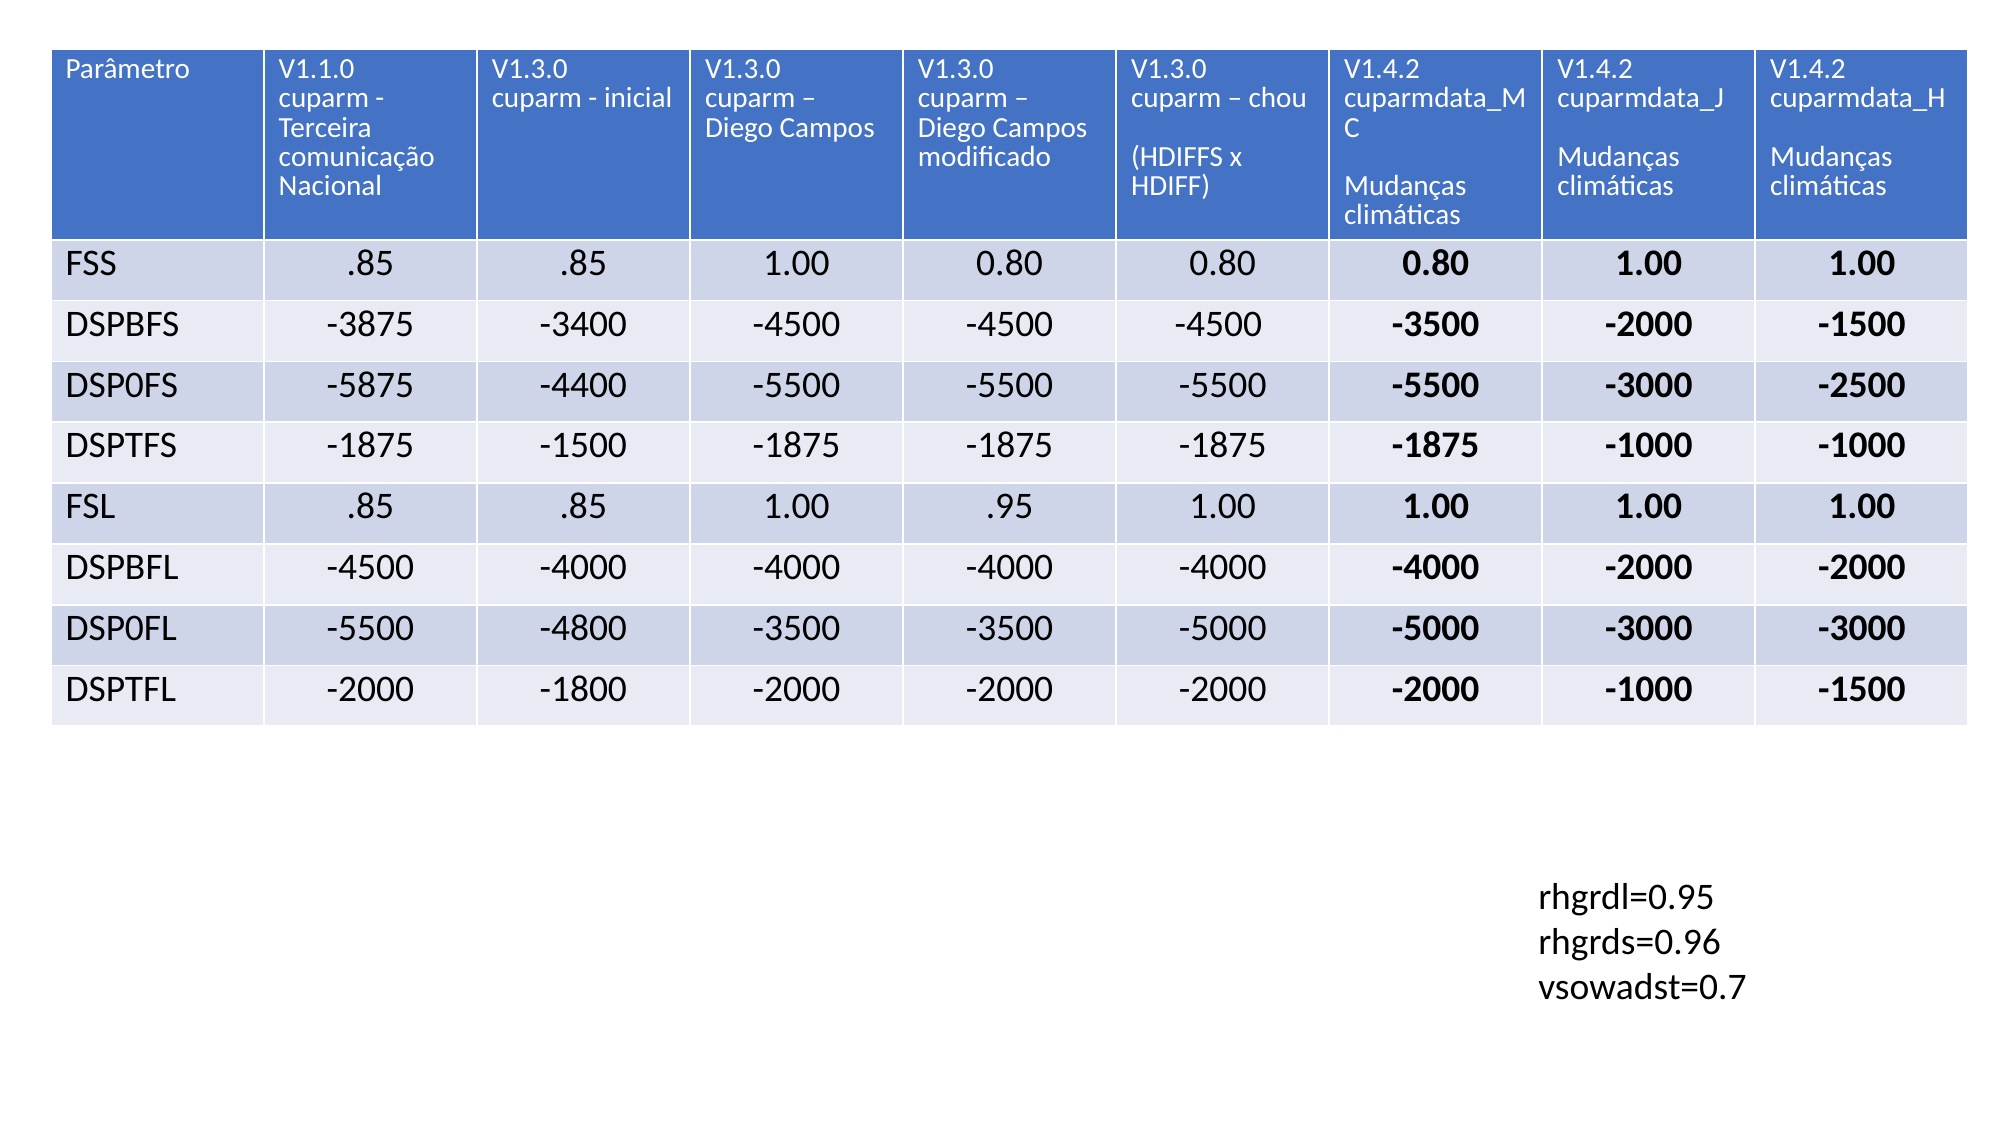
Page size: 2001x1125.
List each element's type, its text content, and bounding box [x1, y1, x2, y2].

table_cell -3875 [265, 301, 476, 361]
table_cell 1.00 [1117, 484, 1328, 543]
table_cell -4500 [904, 301, 1115, 361]
table_cell -4000 [1117, 545, 1328, 604]
table_cell 1.00 [1330, 484, 1541, 543]
table_cell -2500 [1756, 362, 1967, 421]
table_cell -1875 [265, 423, 476, 482]
table_cell -3500 [904, 606, 1115, 665]
table_cell .85 [265, 484, 476, 543]
table_cell -4500 [265, 545, 476, 604]
table_cell -5000 [1117, 606, 1328, 665]
table_cell -1000 [1543, 666, 1754, 725]
table_cell 1.00 [1543, 484, 1754, 543]
table_cell .85 [265, 241, 476, 300]
table_header V1.4.2 cuparmdata_MC Mudanças climáticas [1330, 50, 1541, 239]
table_cell -5500 [904, 362, 1115, 421]
table_header Parâmetro [52, 50, 263, 239]
table_cell -3500 [691, 606, 902, 665]
table_cell DSPTFS [52, 423, 263, 482]
table_header V1.1.0 cuparm -Terceira comunicação Nacional [265, 50, 476, 239]
table_cell -3500 [1330, 301, 1541, 361]
table_cell -1800 [478, 666, 689, 725]
table_cell -2000 [904, 666, 1115, 725]
table_header V1.3.0 cuparm – Diego Campos modificado [904, 50, 1115, 239]
table_cell -1500 [1756, 301, 1967, 361]
table_cell -5000 [1330, 606, 1541, 665]
table_cell DSP0FS [52, 362, 263, 421]
table_cell -2000 [1543, 545, 1754, 604]
table_cell -5500 [1117, 362, 1328, 421]
table_cell 1.00 [1756, 241, 1967, 300]
table_header V1.3.0 cuparm – chou (HDIFFS x HDIFF) [1117, 50, 1328, 239]
table_cell .85 [478, 241, 689, 300]
table_cell -1000 [1543, 423, 1754, 482]
table_cell -3400 [478, 301, 689, 361]
table_cell 1.00 [1756, 484, 1967, 543]
table_cell -5500 [691, 362, 902, 421]
table_cell -1875 [691, 423, 902, 482]
table_cell -5500 [265, 606, 476, 665]
table_header V1.4.2 cuparmdata_H Mudanças climáticas [1756, 50, 1967, 239]
table_cell -4000 [1330, 545, 1541, 604]
table_cell DSPBFS [52, 301, 263, 361]
table_cell -3000 [1756, 606, 1967, 665]
table_cell -5500 [1330, 362, 1541, 421]
table_cell -2000 [1756, 545, 1967, 604]
table_cell 0.80 [1117, 241, 1328, 300]
table_cell -2000 [1117, 666, 1328, 725]
table_cell FSS [52, 241, 263, 300]
table_cell -4000 [478, 545, 689, 604]
table_cell -1875 [1117, 423, 1328, 482]
table_cell 1.00 [1543, 241, 1754, 300]
table_cell -4400 [478, 362, 689, 421]
table_cell -4000 [904, 545, 1115, 604]
table_cell -1875 [1330, 423, 1541, 482]
table_cell -1500 [1756, 666, 1967, 725]
table_cell DSPBFL [52, 545, 263, 604]
table_cell DSP0FL [52, 606, 263, 665]
table_cell -3000 [1543, 606, 1754, 665]
table_cell 0.80 [904, 241, 1115, 300]
table_cell FSL [52, 484, 263, 543]
table_cell -4500 [691, 301, 902, 361]
table_header V1.3.0 cuparm - inicial [478, 50, 689, 239]
table_cell 1.00 [691, 484, 902, 543]
table_cell -5875 [265, 362, 476, 421]
table_cell -4500 [1117, 301, 1328, 361]
table_cell DSPTFL [52, 666, 263, 725]
table_cell 1.00 [691, 241, 902, 300]
table_header V1.3.0 cuparm – Diego Campos [691, 50, 902, 239]
table_cell -2000 [1543, 301, 1754, 361]
table_cell -4000 [691, 545, 902, 604]
table_cell -4800 [478, 606, 689, 665]
text_box rhgrdl=0.95 rhgrds=0.96 vsowadst=0.7 [1523, 864, 1915, 1015]
table_cell -1875 [904, 423, 1115, 482]
table_cell -2000 [265, 666, 476, 725]
table_cell -1000 [1756, 423, 1967, 482]
table_cell -2000 [1330, 666, 1541, 725]
table_header V1.4.2 cuparmdata_J Mudanças climáticas [1543, 50, 1754, 239]
table_cell 0.80 [1330, 241, 1541, 300]
table_cell .85 [478, 484, 689, 543]
table_cell -1500 [478, 423, 689, 482]
table_cell -3000 [1543, 362, 1754, 421]
table_cell .95 [904, 484, 1115, 543]
table_cell -2000 [691, 666, 902, 725]
